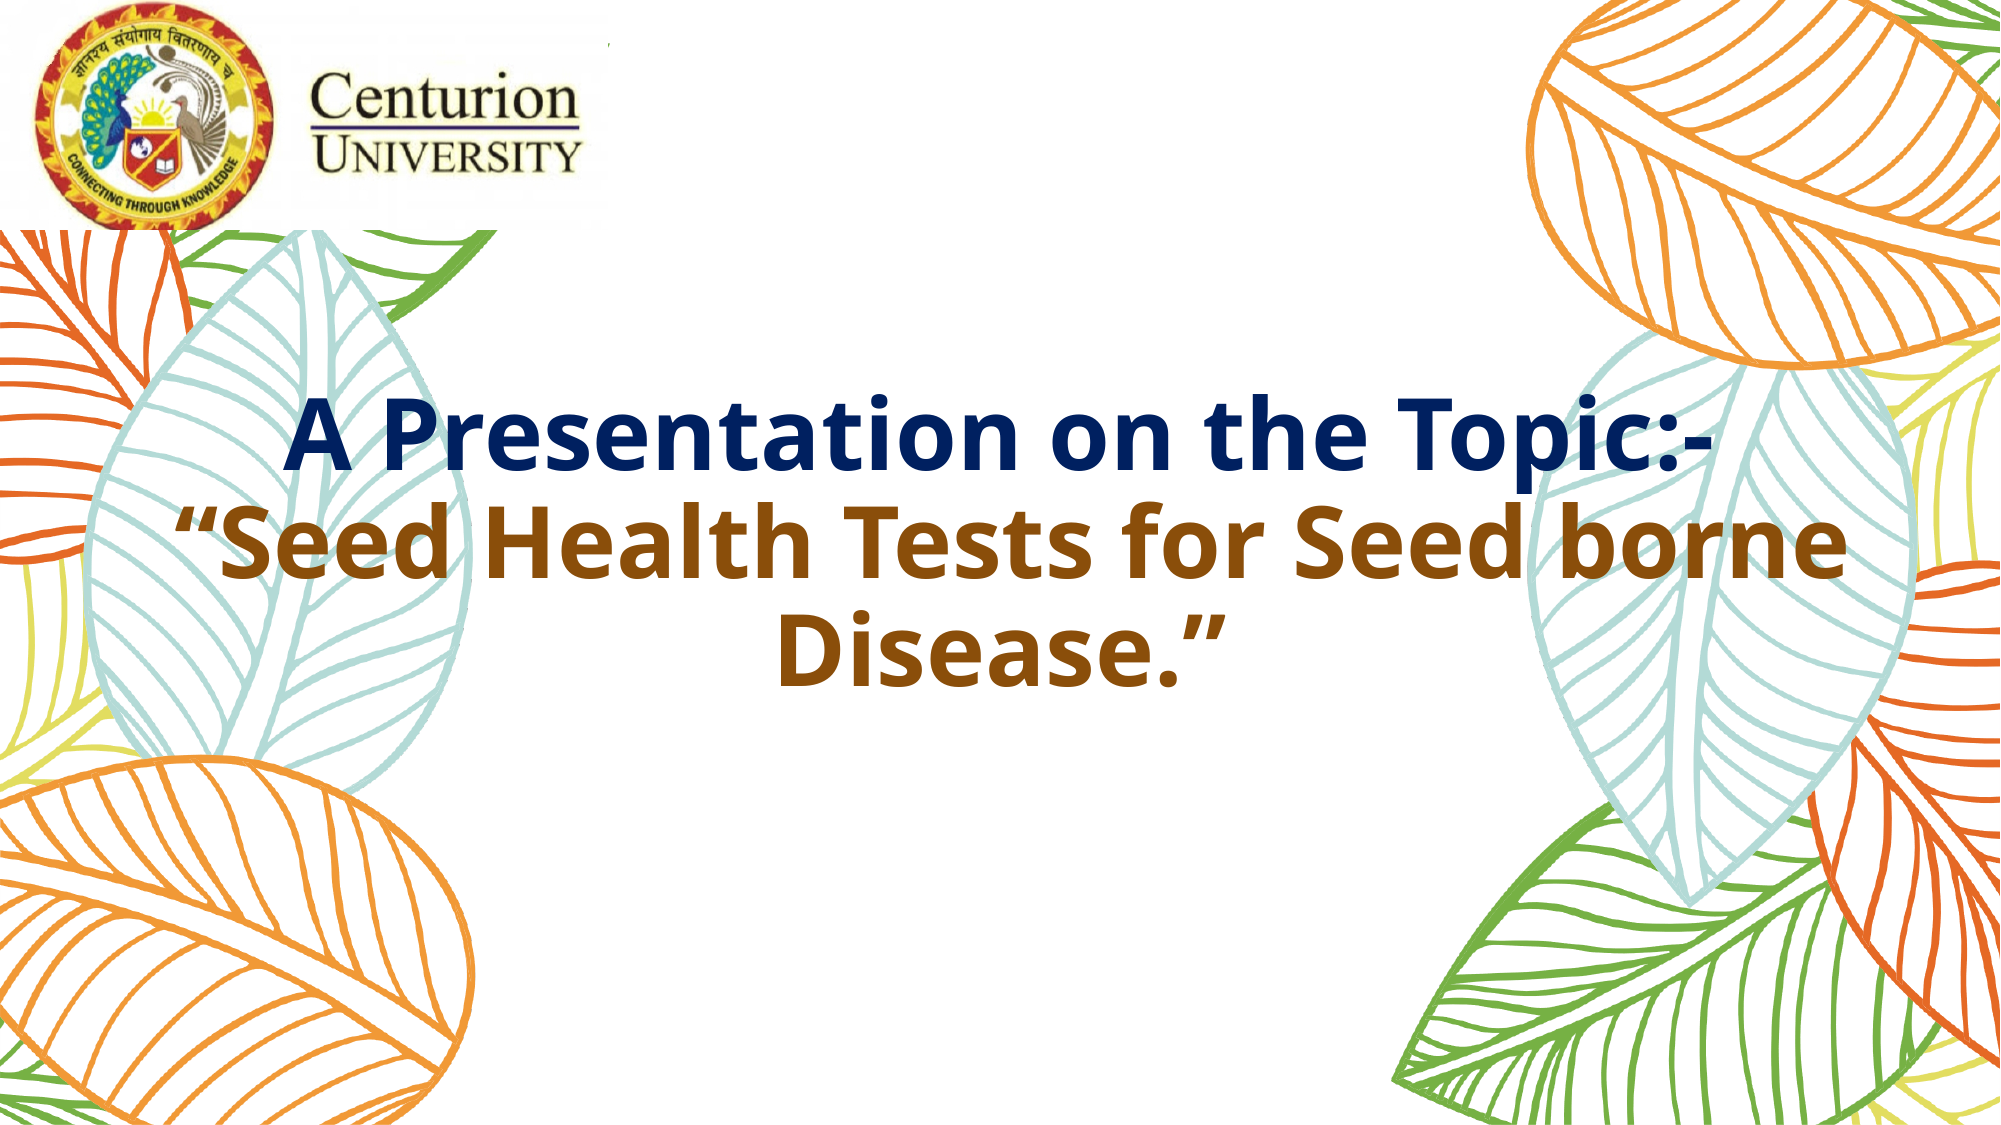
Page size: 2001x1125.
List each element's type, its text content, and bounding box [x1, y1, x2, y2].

title A Presentation on the Topic:- “Seed Health Tests for Seed borne Disease.” [107, 324, 1893, 768]
picture [0, 0, 2000, 1125]
